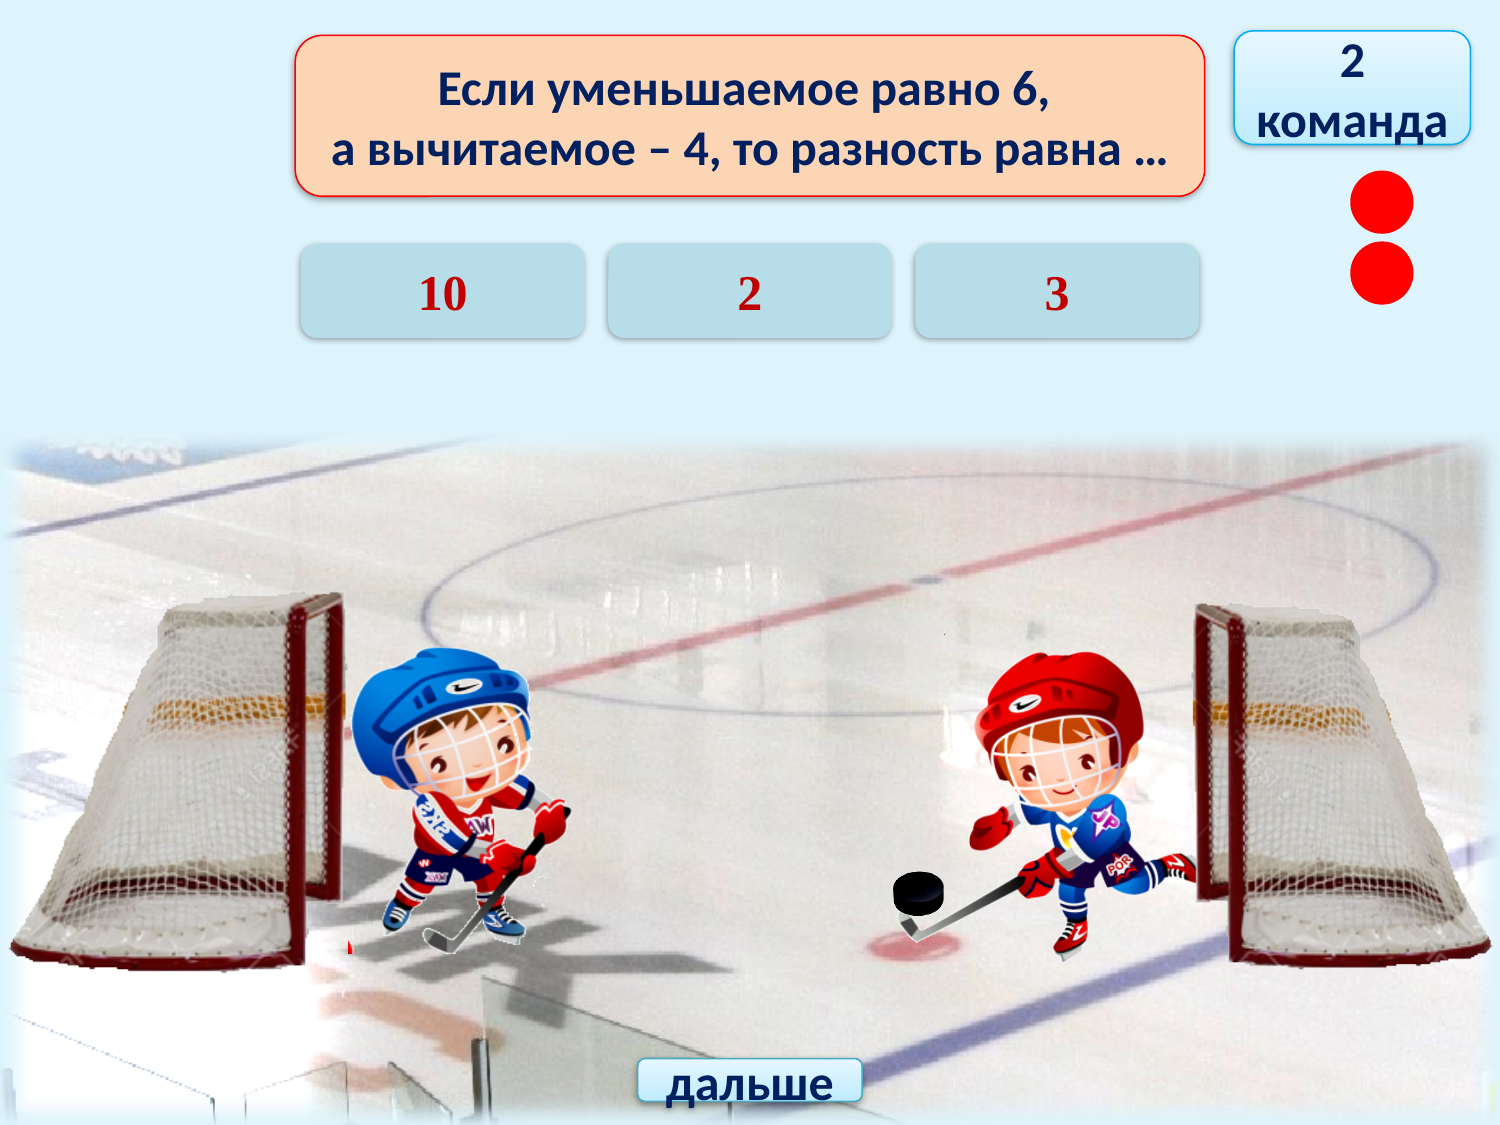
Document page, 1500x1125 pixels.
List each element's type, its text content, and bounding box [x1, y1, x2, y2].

text_box 3 [914, 242, 1200, 339]
text_box [1350, 241, 1414, 305]
text_box 10 [300, 242, 586, 339]
picture [0, 432, 1500, 1125]
text_box [1350, 170, 1414, 234]
text_box 2 команда [1233, 30, 1472, 146]
text_box Если уменьшаемое равно 6, а вычитаемое – 4, то разность равна … [294, 34, 1206, 198]
text_box 2 [607, 242, 893, 339]
